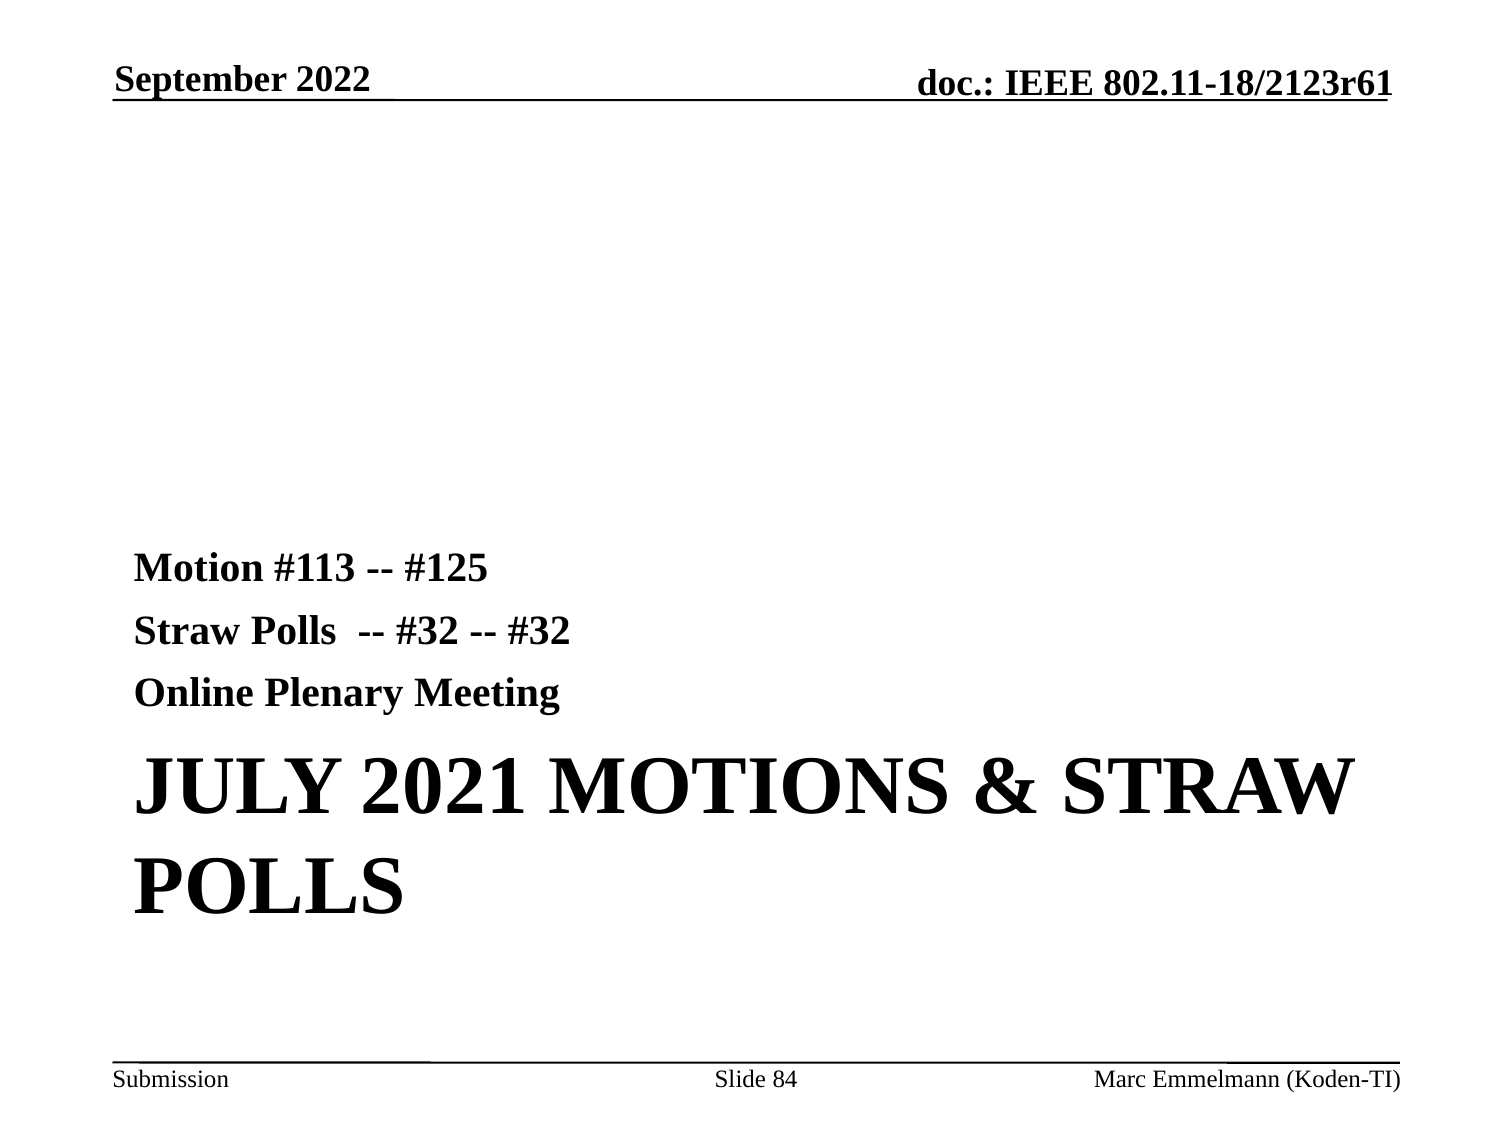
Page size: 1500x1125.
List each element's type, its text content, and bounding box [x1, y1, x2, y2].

list Motion #113 -- #125 Straw Polls -- #32 -- #32 Online Plenary Meeting [118, 476, 1394, 724]
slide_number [114, 54, 423, 100]
title July 2021 Motions & Straw Polls [118, 724, 1394, 947]
footer Marc Emmelmann (Koden-TI) [878, 1061, 1402, 1093]
slide_number Slide 84 [712, 1061, 800, 1123]
